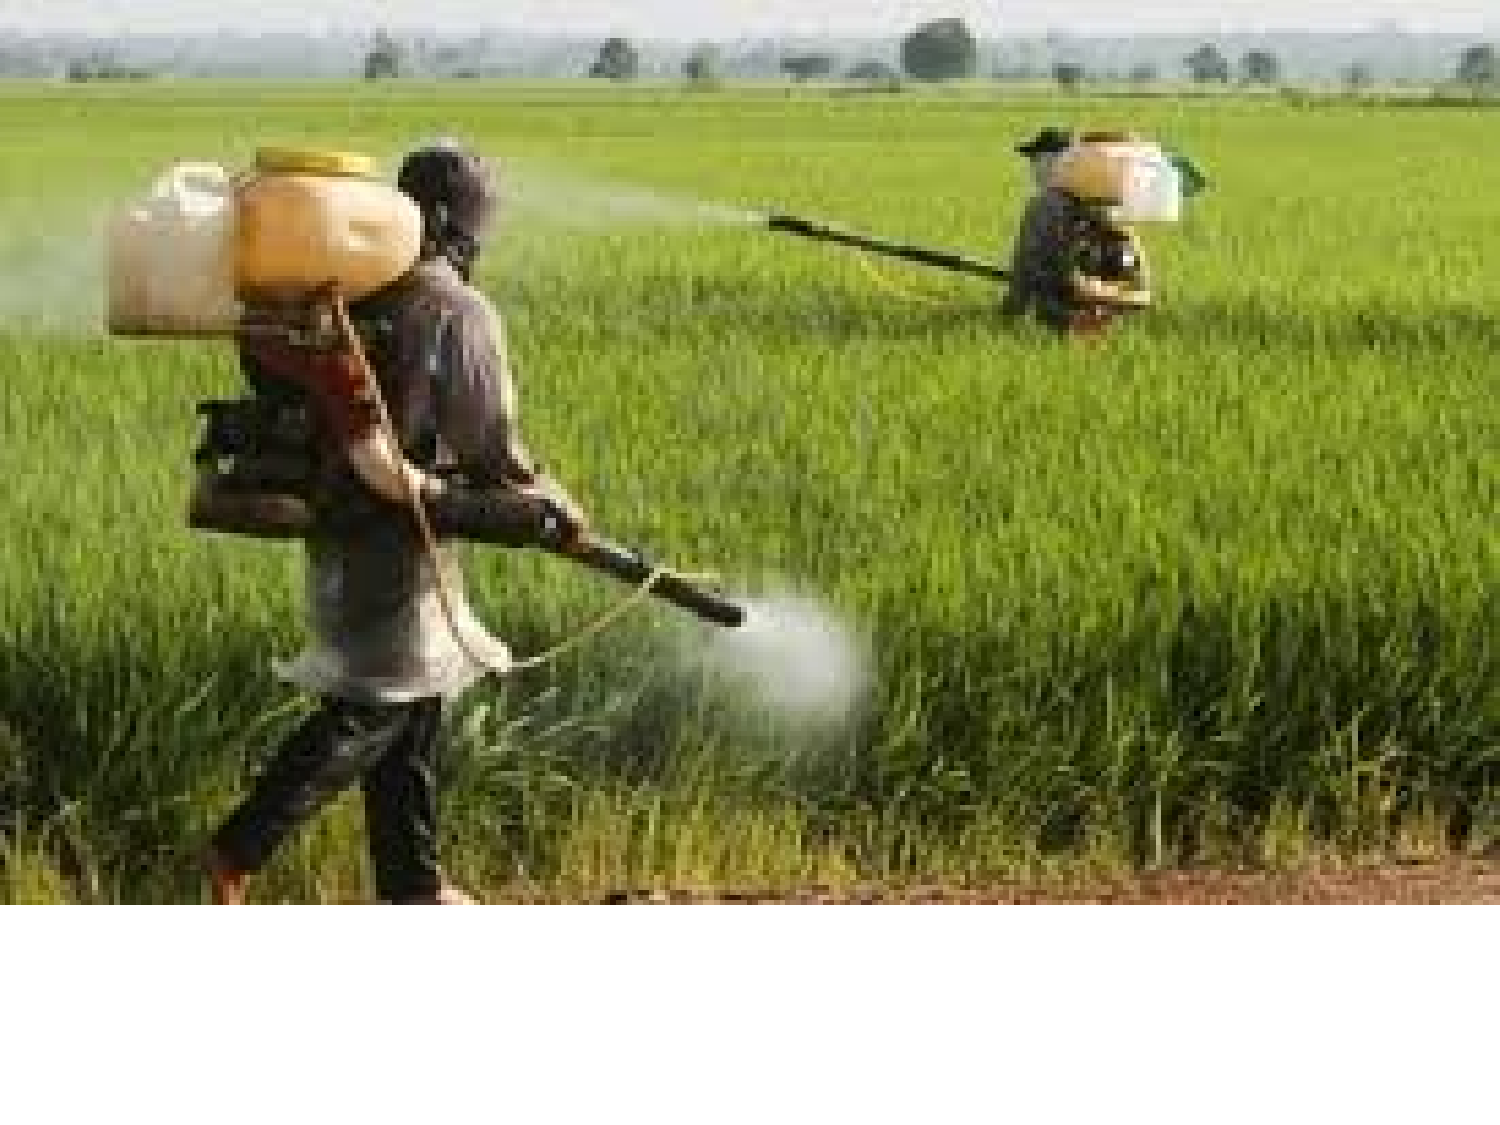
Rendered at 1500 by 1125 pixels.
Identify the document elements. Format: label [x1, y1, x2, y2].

picture [0, 0, 1500, 906]
